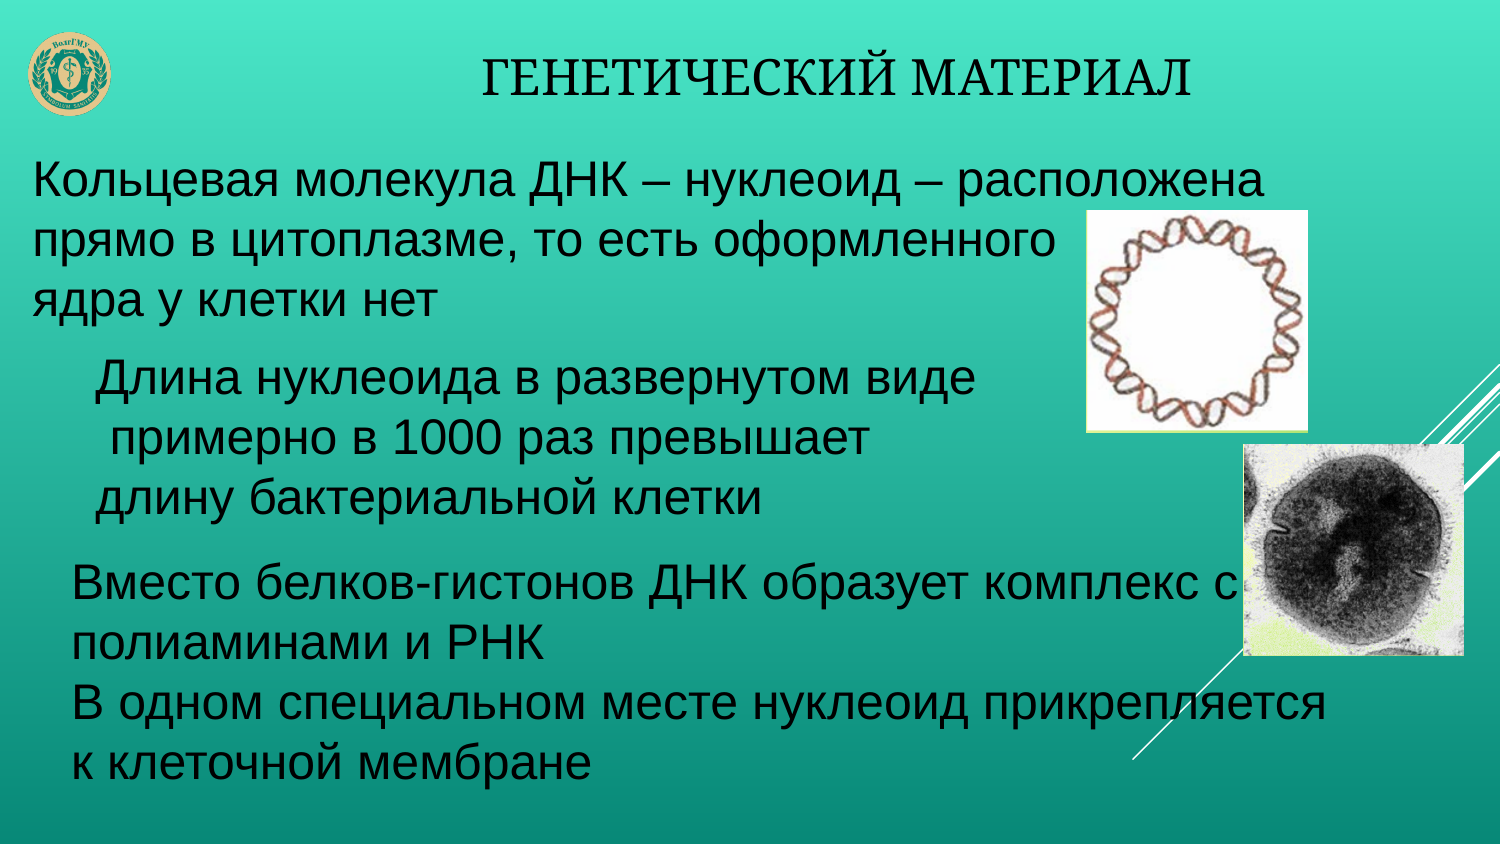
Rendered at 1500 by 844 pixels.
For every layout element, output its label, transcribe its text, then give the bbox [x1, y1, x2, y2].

text_box Кольцевая молекула ДНК – нуклеоид – расположена прямо в цитоплазме, то есть оформленного ядра у клетки нет [17, 139, 1295, 335]
title Генетический материал [223, 35, 1452, 116]
picture [1086, 209, 1309, 433]
text_box Длина нуклеоида в развернутом виде примерно в 1000 раз превышает длину бактериальной клетки [80, 336, 1006, 532]
text_box Вместо белков-гистонов ДНК образует комплекс с полиаминами и РНК В одном специальном месте нуклеоид прикрепляется к клеточной мембране [56, 542, 1357, 797]
picture [1242, 444, 1464, 656]
picture [27, 32, 114, 116]
